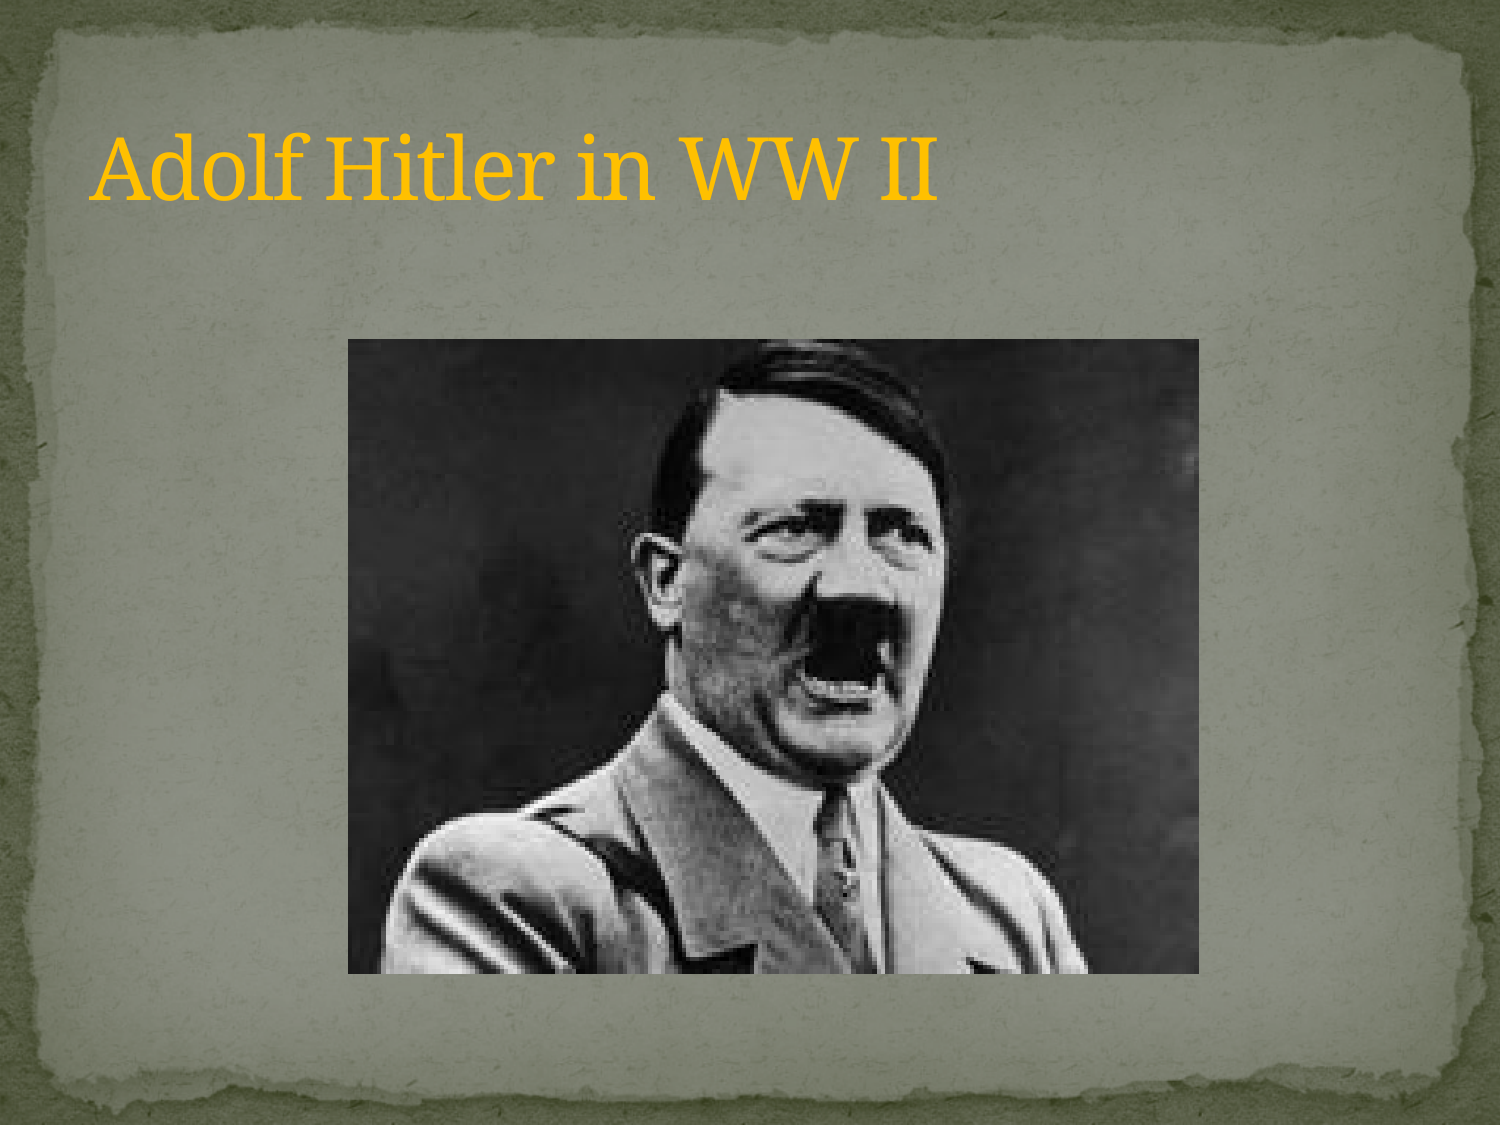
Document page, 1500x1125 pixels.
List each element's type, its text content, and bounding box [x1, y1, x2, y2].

picture [348, 339, 1199, 975]
title Adolf Hitler in WW II [74, 24, 1425, 225]
